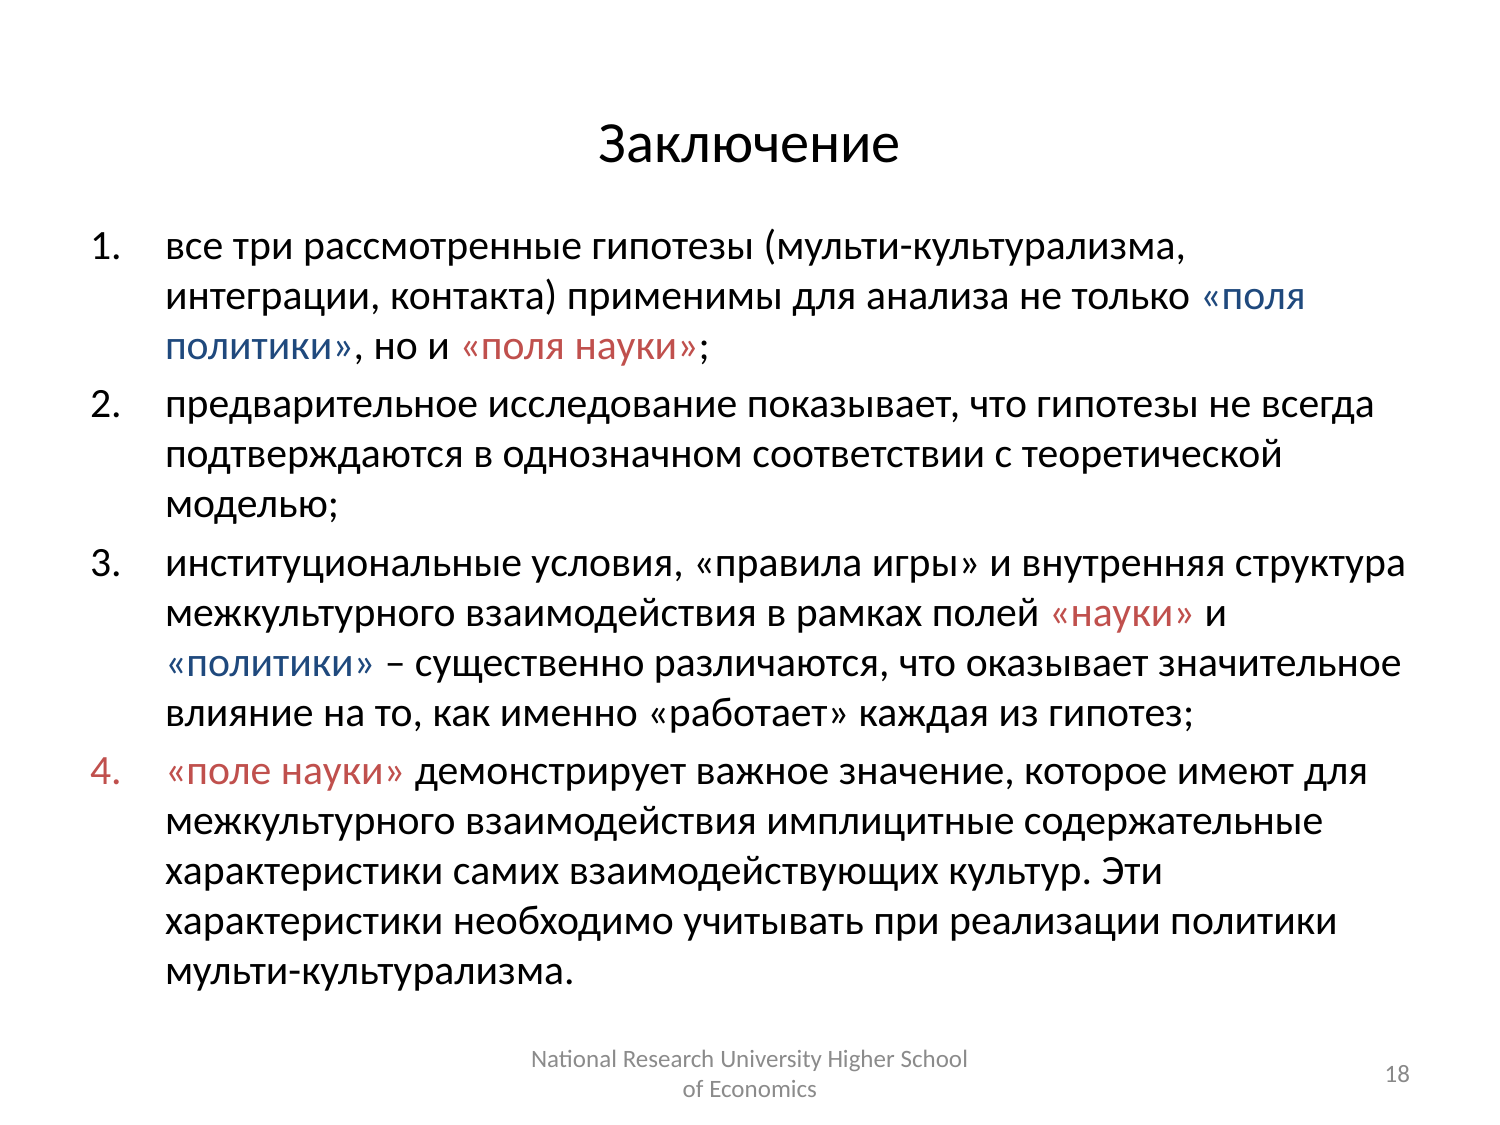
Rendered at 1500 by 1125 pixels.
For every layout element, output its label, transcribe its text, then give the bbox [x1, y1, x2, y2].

slide_number 18 [1074, 1042, 1425, 1103]
title Заключение [74, 44, 1426, 209]
list все три рассмотренные гипотезы (мульти-культурализма, интеграции, контакта) применимы для анализа не только «поля политики», но и «поля науки»; предварительное исследование показывает, что гипотезы не всегда подтверждаются в однозначном соответствии с теоретической моделью; институциональные условия, «правила игры» и внутренняя структура межкультурного взаимодействия в рамках полей «науки» и «политики» – существенно различаются, что оказывает значительное влияние на то, как именно «работает» каждая из гипотез; «поле науки» демонстрирует важное значение, которое имеют для межкультурного взаимодействия имплицитные содержательные характеристики самих взаимодействующих культур. Эти характеристики необходимо учитывать при реализации политики мульти-культурализма. [74, 209, 1426, 1006]
footer National Research University Higher School of Economics [512, 1042, 988, 1103]
